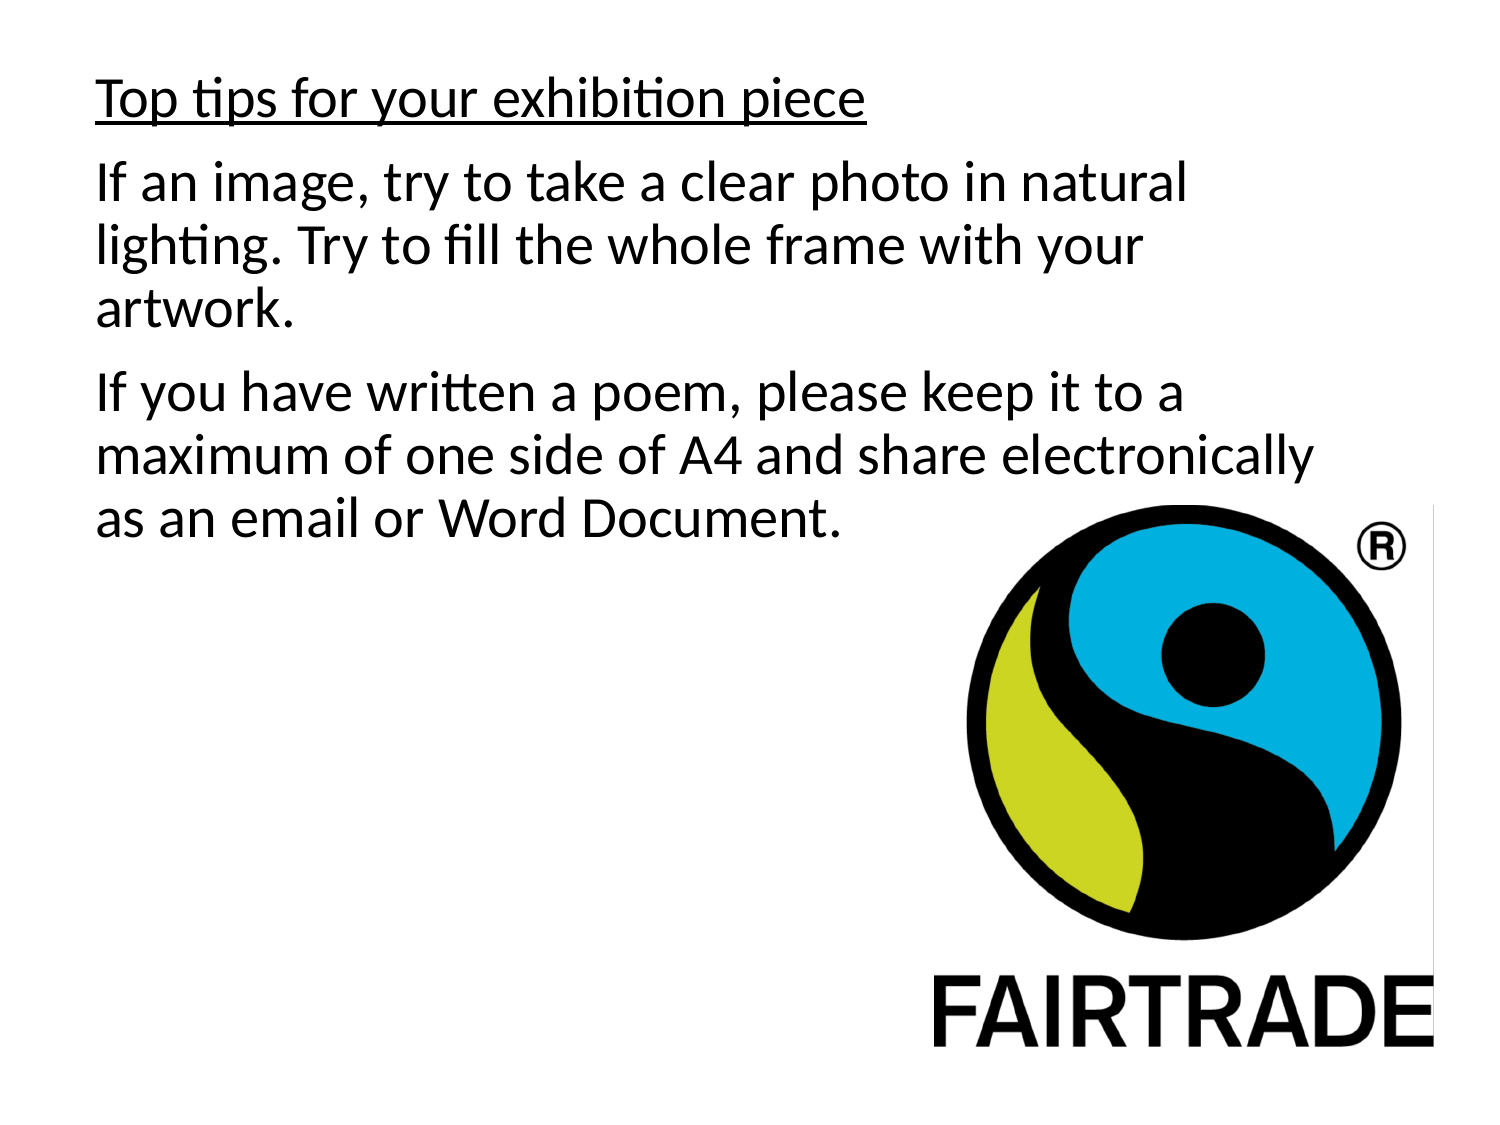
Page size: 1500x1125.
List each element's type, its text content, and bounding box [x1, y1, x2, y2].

list Top tips for your exhibition piece If an image, try to take a clear photo in natural lighting. Try to fill the whole frame with your artwork. If you have written a poem, please keep it to a maximum of one side of A4 and share electronically as an email or Word Document. [79, 59, 1374, 774]
picture [934, 505, 1434, 1047]
